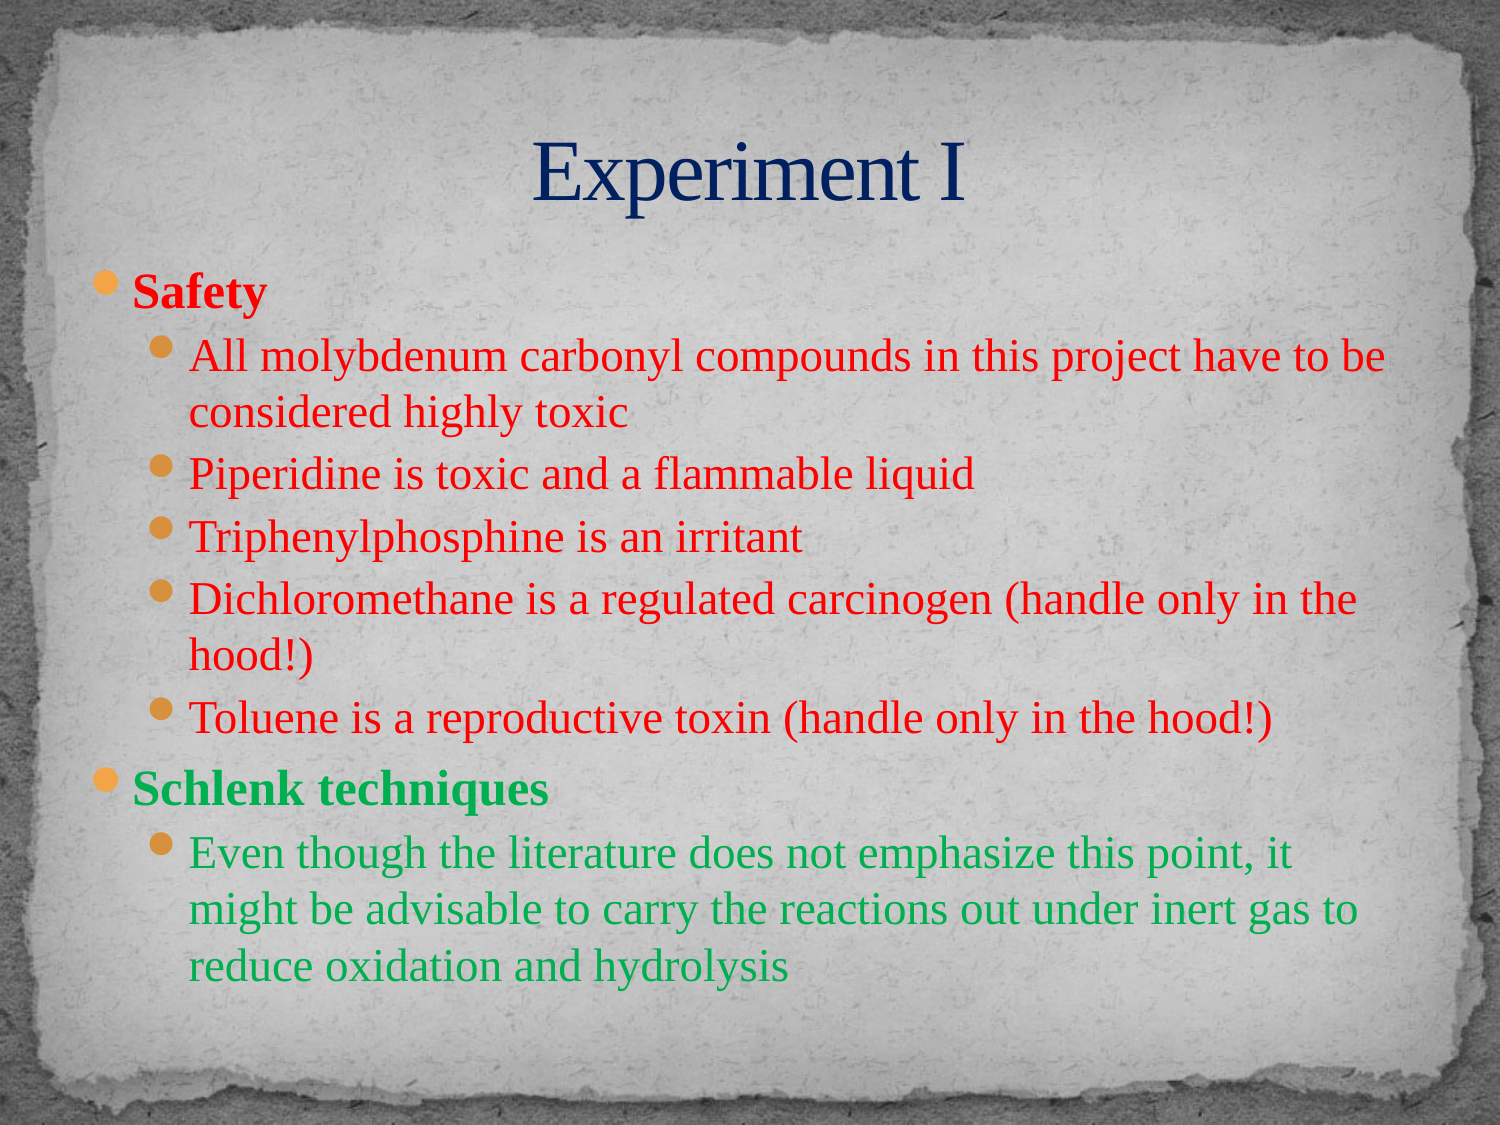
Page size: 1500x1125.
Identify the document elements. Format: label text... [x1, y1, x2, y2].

list Safety All molybdenum carbonyl compounds in this project have to be considered highly toxic Piperidine is toxic and a flammable liquid Triphenylphosphine is an irritant Dichloromethane is a regulated carcinogen (handle only in the hood!) Toluene is a reproductive toxin (handle only in the hood!) Schlenk techniques Even though the literature does not emphasize this point, it might be advisable to carry the reactions out under inert gas to reduce oxidation and hydrolysis [75, 249, 1425, 1000]
title Experiment I [74, 24, 1425, 225]
